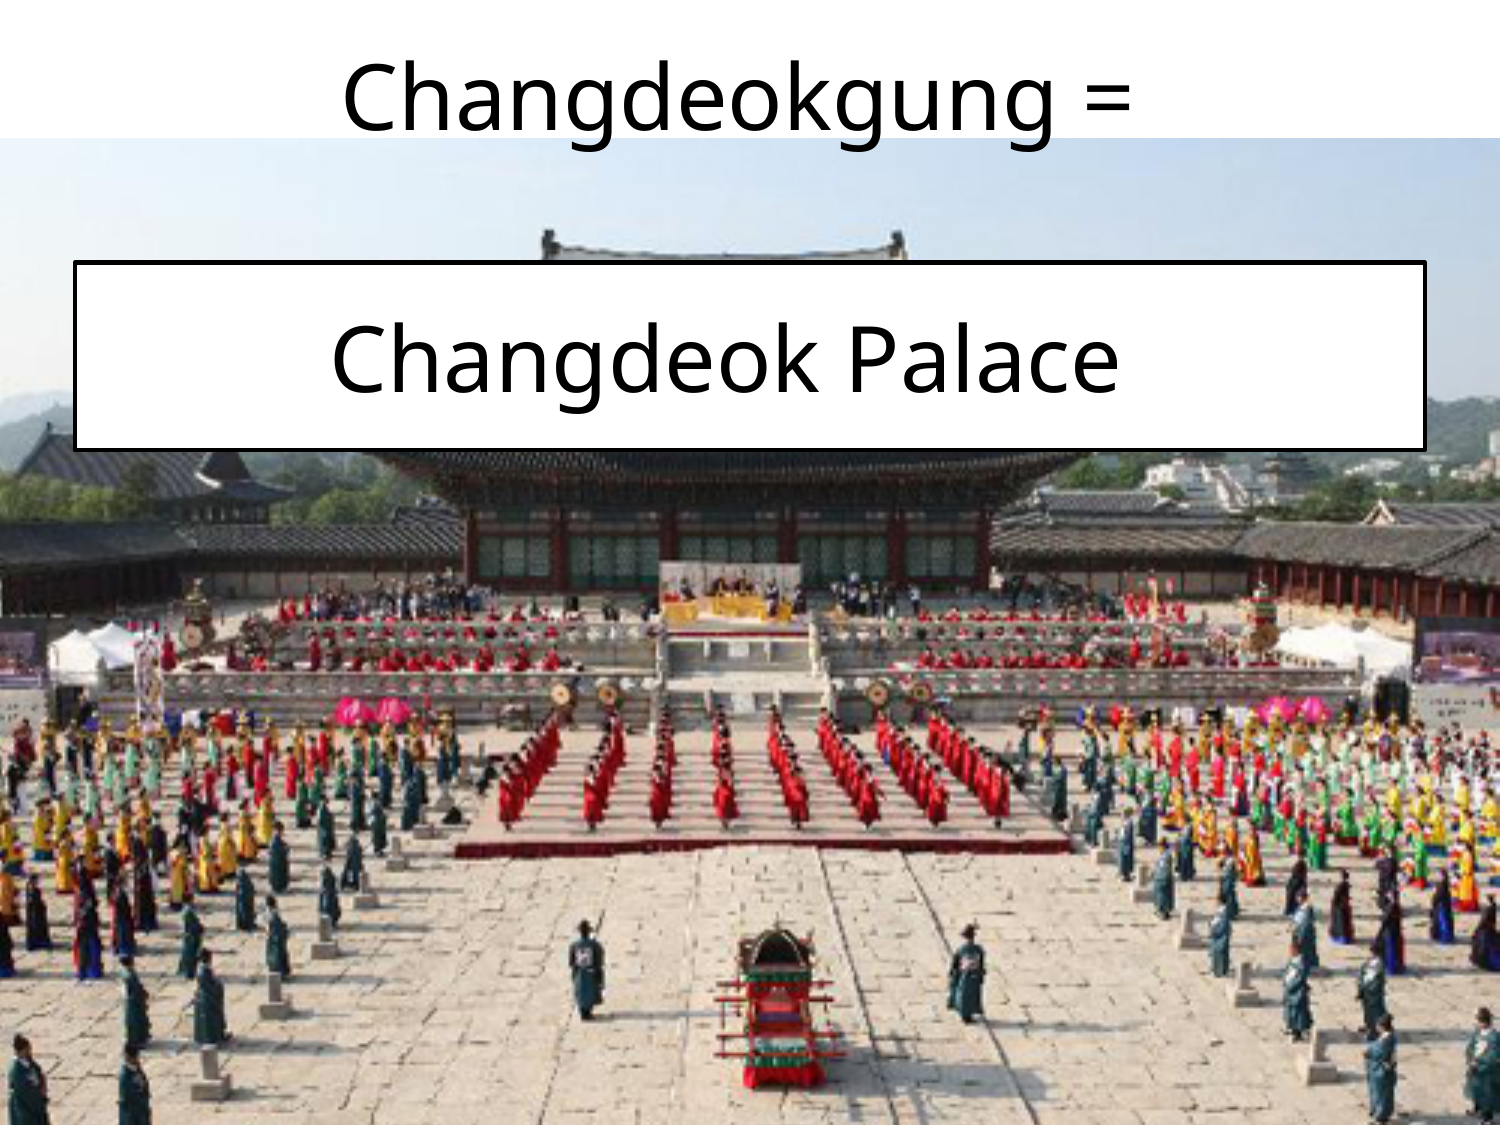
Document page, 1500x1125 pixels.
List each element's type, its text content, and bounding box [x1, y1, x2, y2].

picture [0, 138, 1500, 1125]
title Changdeokgung = [75, 0, 1425, 136]
